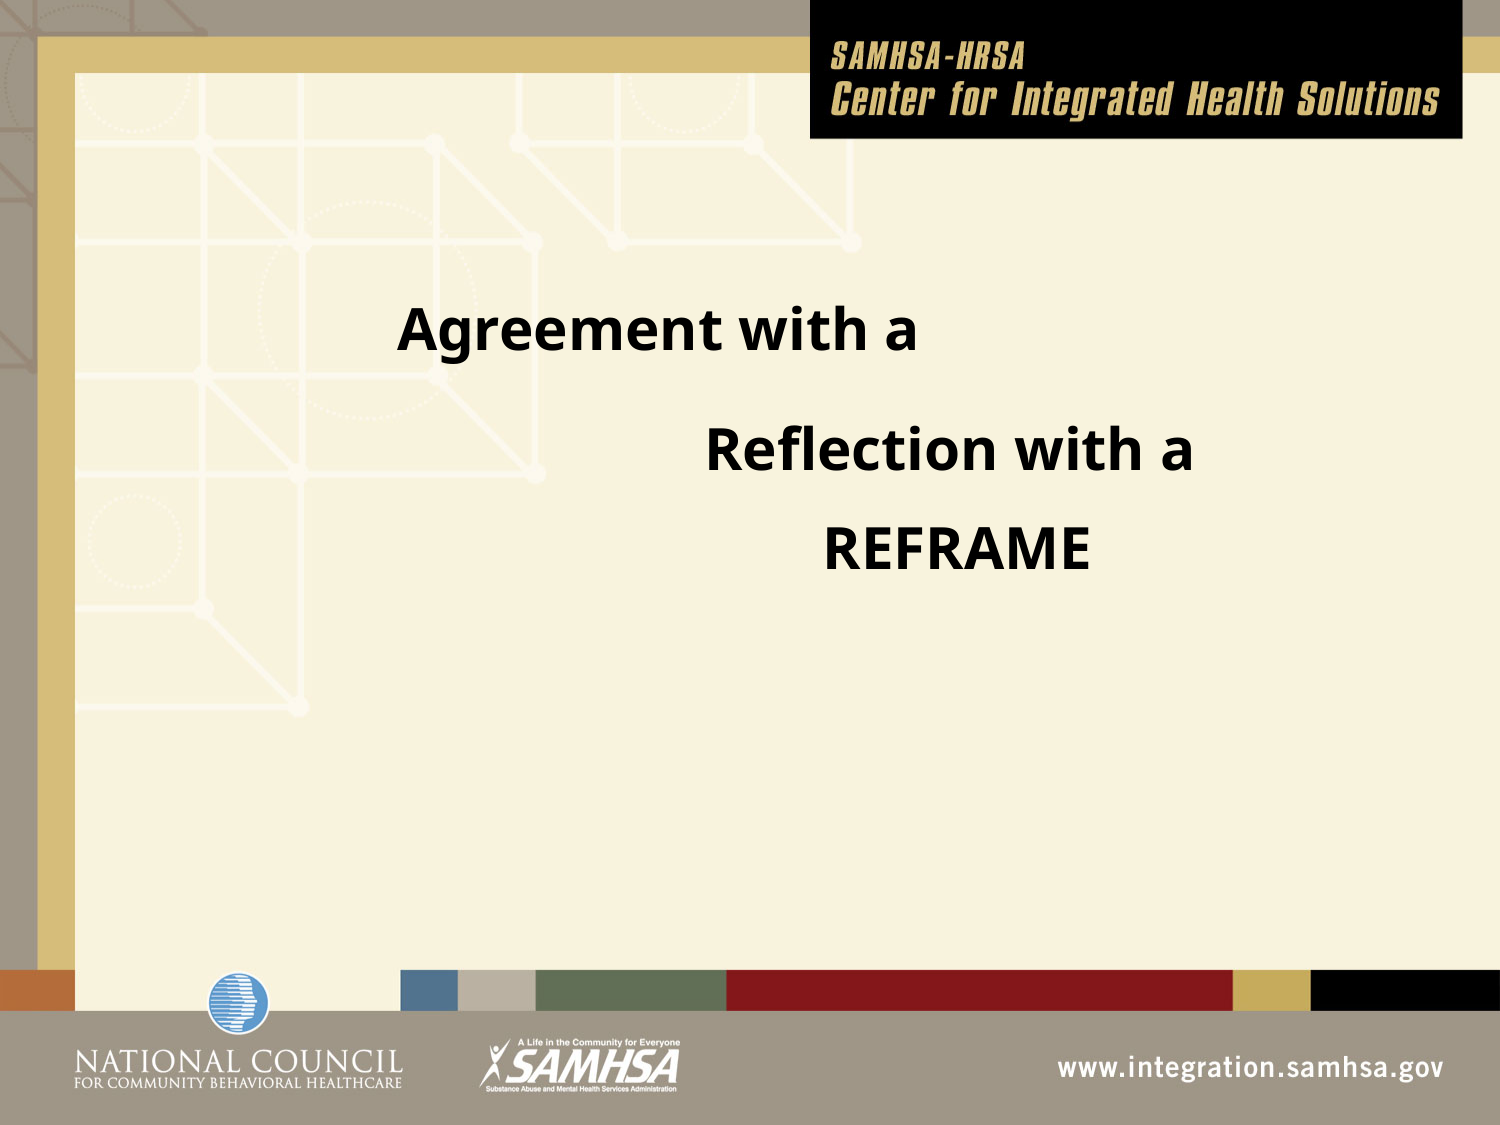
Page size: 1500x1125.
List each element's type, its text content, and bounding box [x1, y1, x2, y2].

picture [0, 0, 1500, 1125]
text_box Reflection with a REFRAME [687, 404, 1213, 589]
text_box Agreement with a [382, 285, 945, 370]
